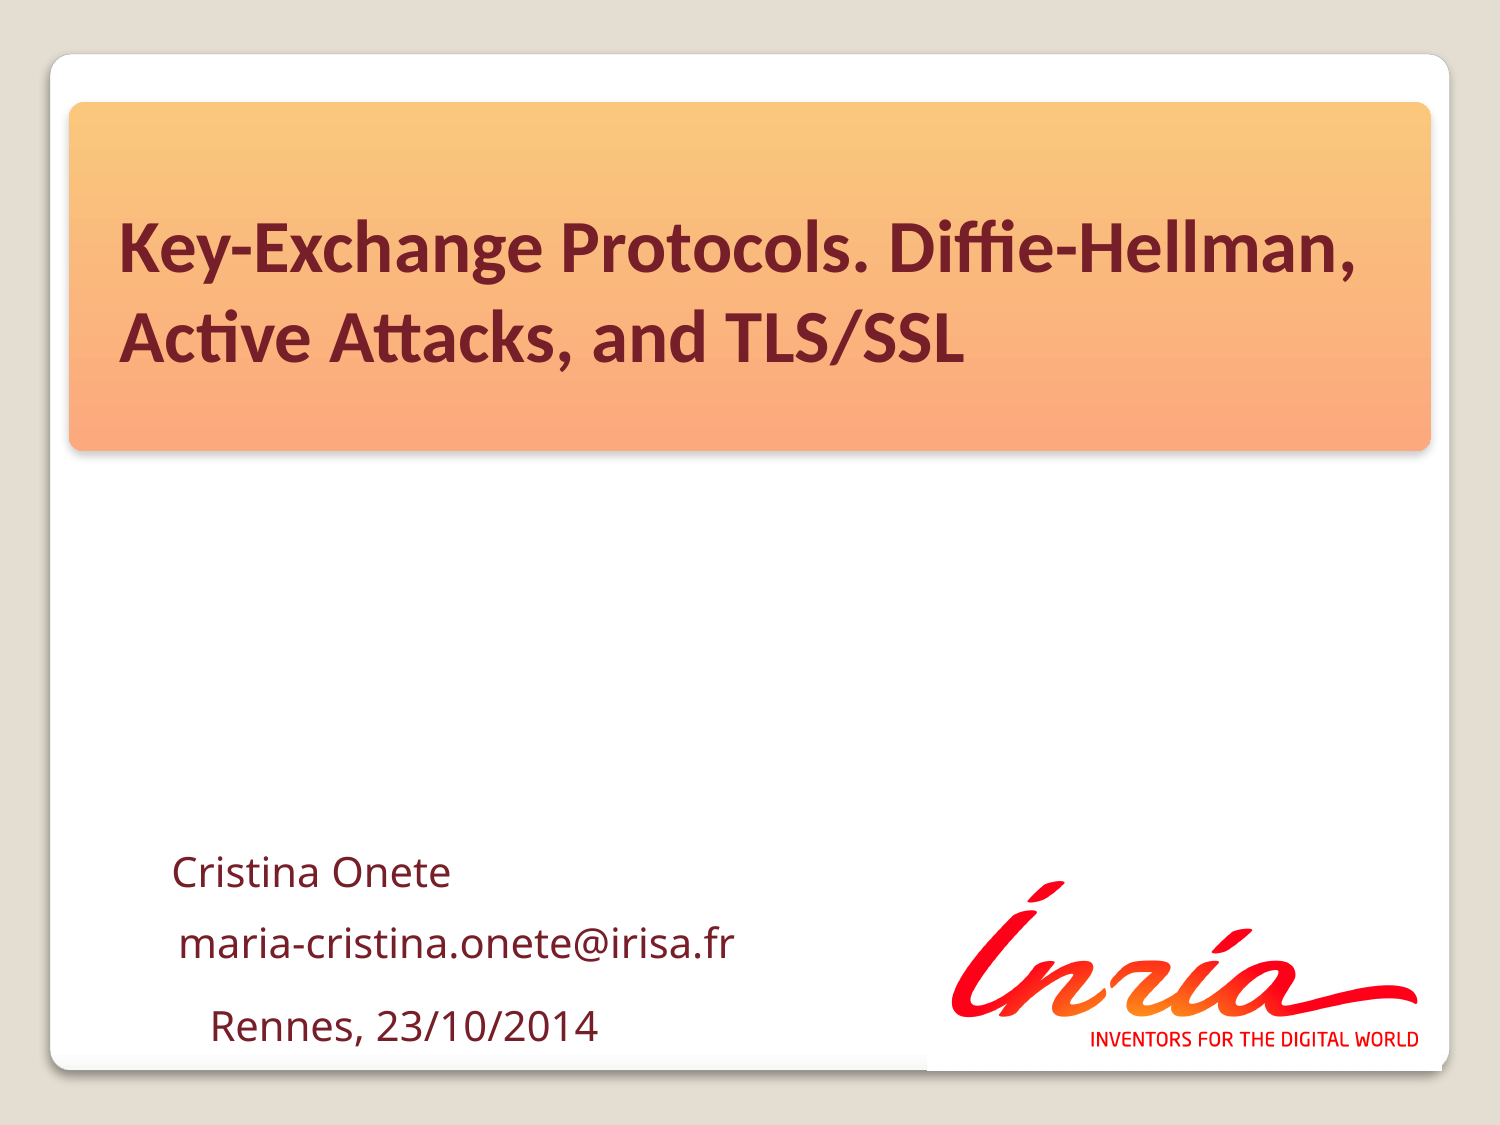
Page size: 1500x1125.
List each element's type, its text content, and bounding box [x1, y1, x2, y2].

picture [927, 856, 1442, 1071]
title Key-Exchange Protocols. Diffie-Hellman, Active Attacks, and TLS/SSL [112, 149, 1417, 386]
